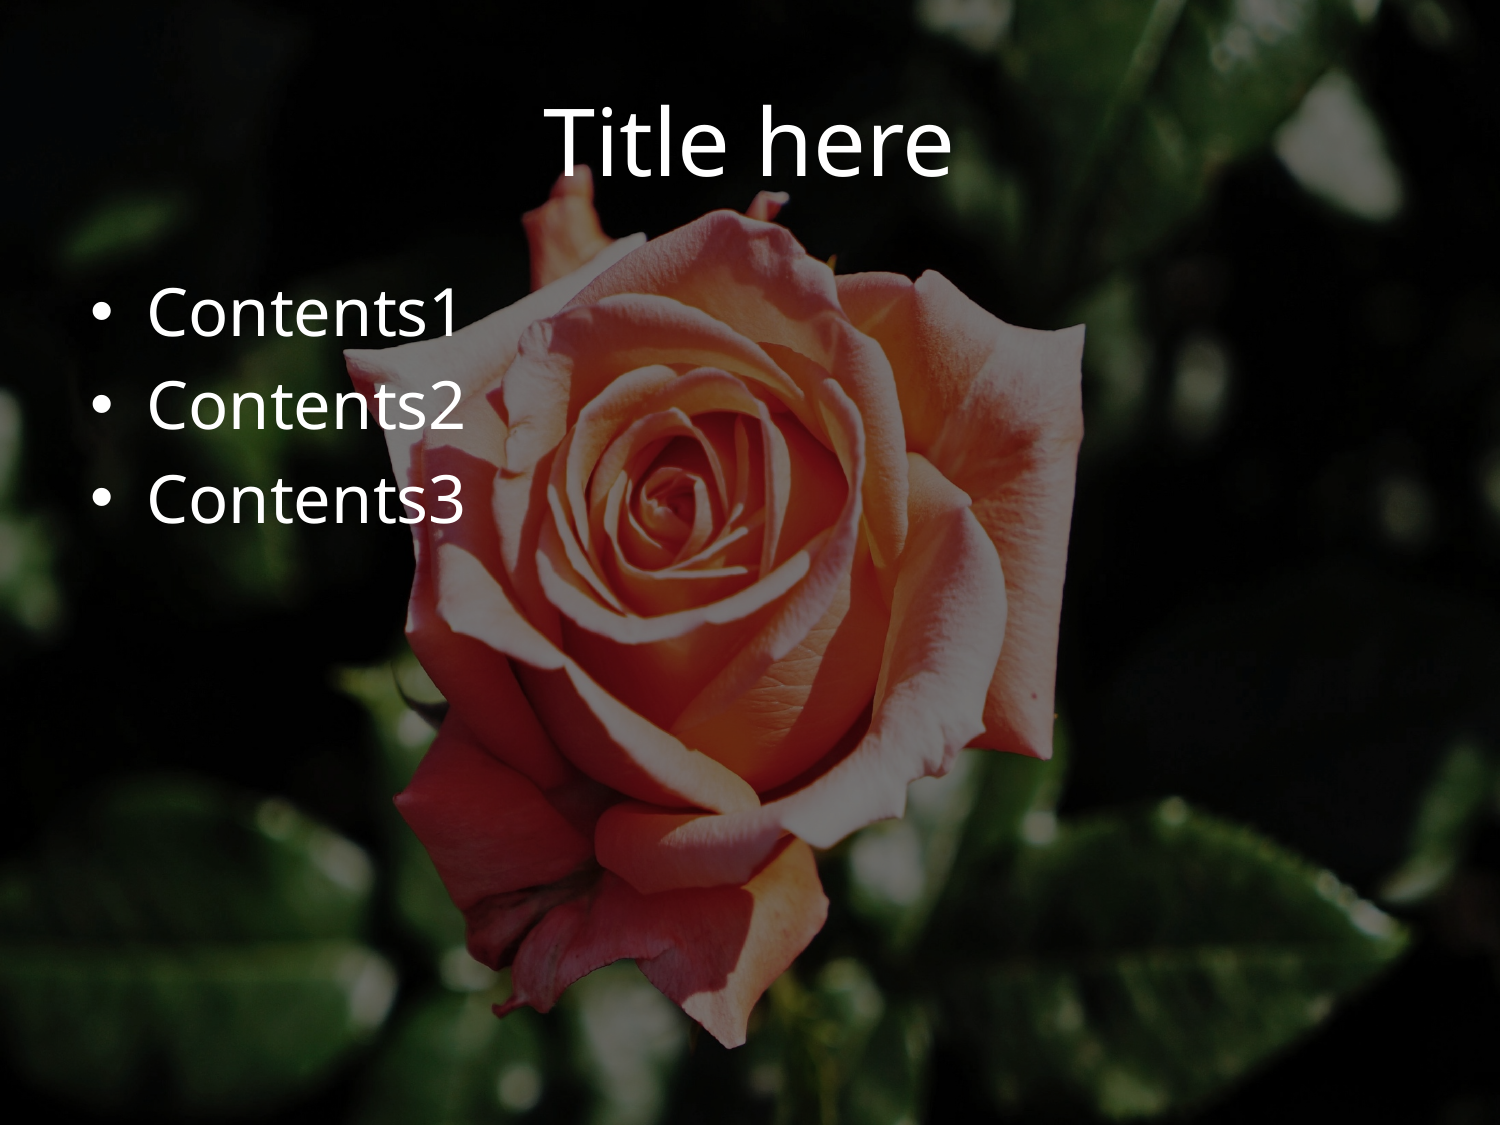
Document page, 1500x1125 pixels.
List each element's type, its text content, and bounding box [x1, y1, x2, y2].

list Contents1 Contents2 Contents3 [75, 262, 1425, 1005]
text_box [0, 0, 1500, 1125]
title Title here [75, 45, 1425, 233]
